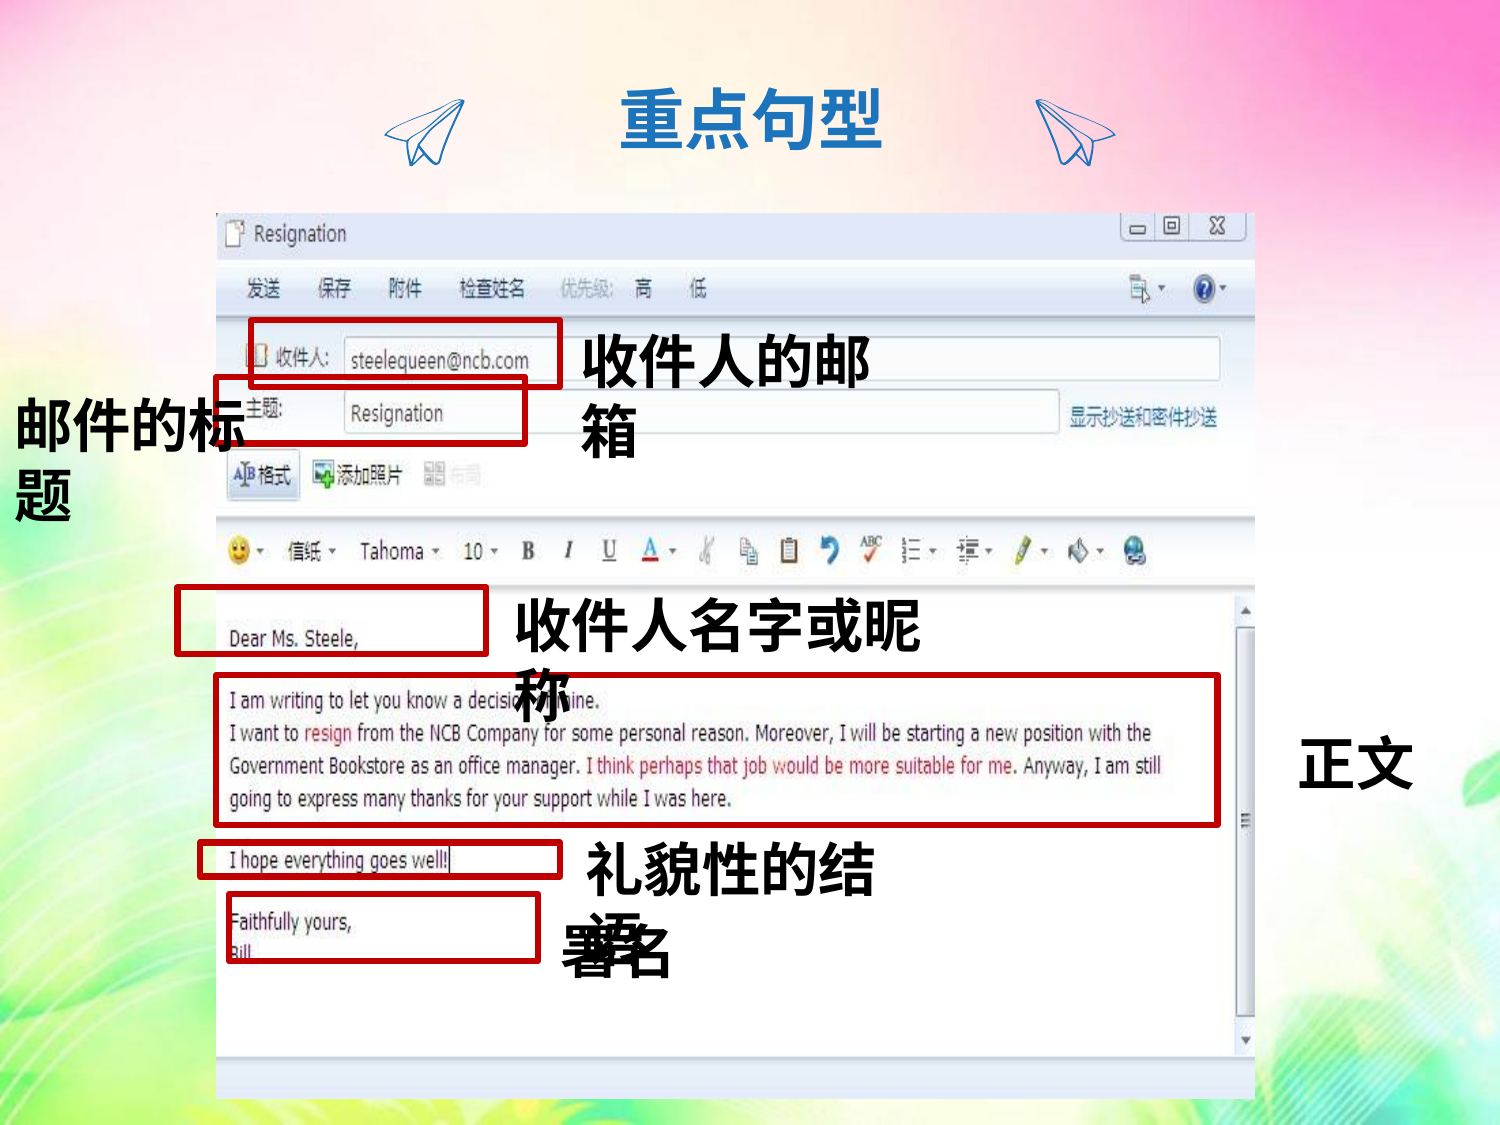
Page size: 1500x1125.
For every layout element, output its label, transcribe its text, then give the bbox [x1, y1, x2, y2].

text_box 邮件的标题 [0, 381, 210, 537]
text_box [383, 54, 1117, 167]
text_box [175, 585, 210, 656]
text_box [198, 840, 210, 879]
text_box 正文 [1283, 719, 1458, 804]
picture [0, 0, 1500, 1125]
